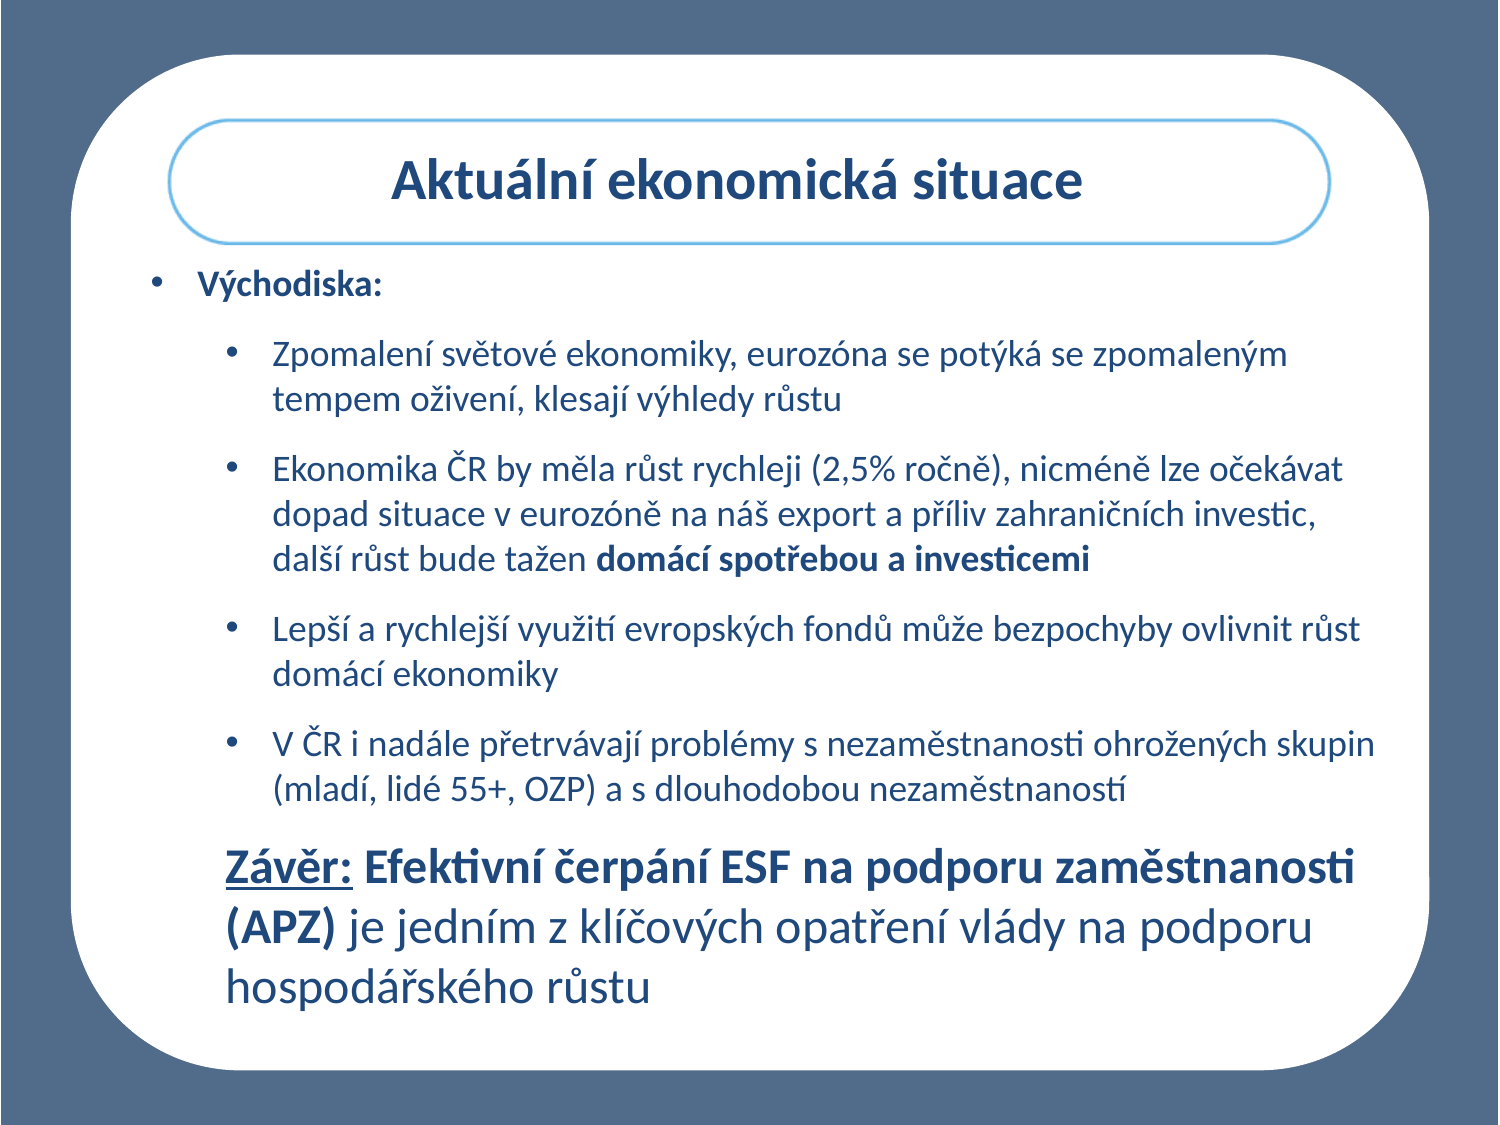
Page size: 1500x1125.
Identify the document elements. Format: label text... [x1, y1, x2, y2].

picture [1, 0, 1498, 1125]
text_box Východiska: Zpomalení světové ekonomiky, eurozóna se potýká se zpomaleným tempem oživení, klesají výhledy růstu Ekonomika ČR by měla růst rychleji (2,5% ročně), nicméně lze očekávat dopad situace v eurozóně na náš export a příliv zahraničních investic, další růst bude tažen domácí spotřebou a investicemi Lepší a rychlejší využití evropských fondů může bezpochyby ovlivnit růst domácí ekonomiky V ČR i nadále přetrvávají problémy s nezaměstnanosti ohrožených skupin (mladí, lidé 55+, OZP) a s dlouhodobou nezaměstnaností Závěr: Efektivní čerpání ESF na podporu zaměstnanosti (APZ) je jedním z klíčových opatření vlády na podporu hospodářského růstu [67, 285, 1415, 1125]
